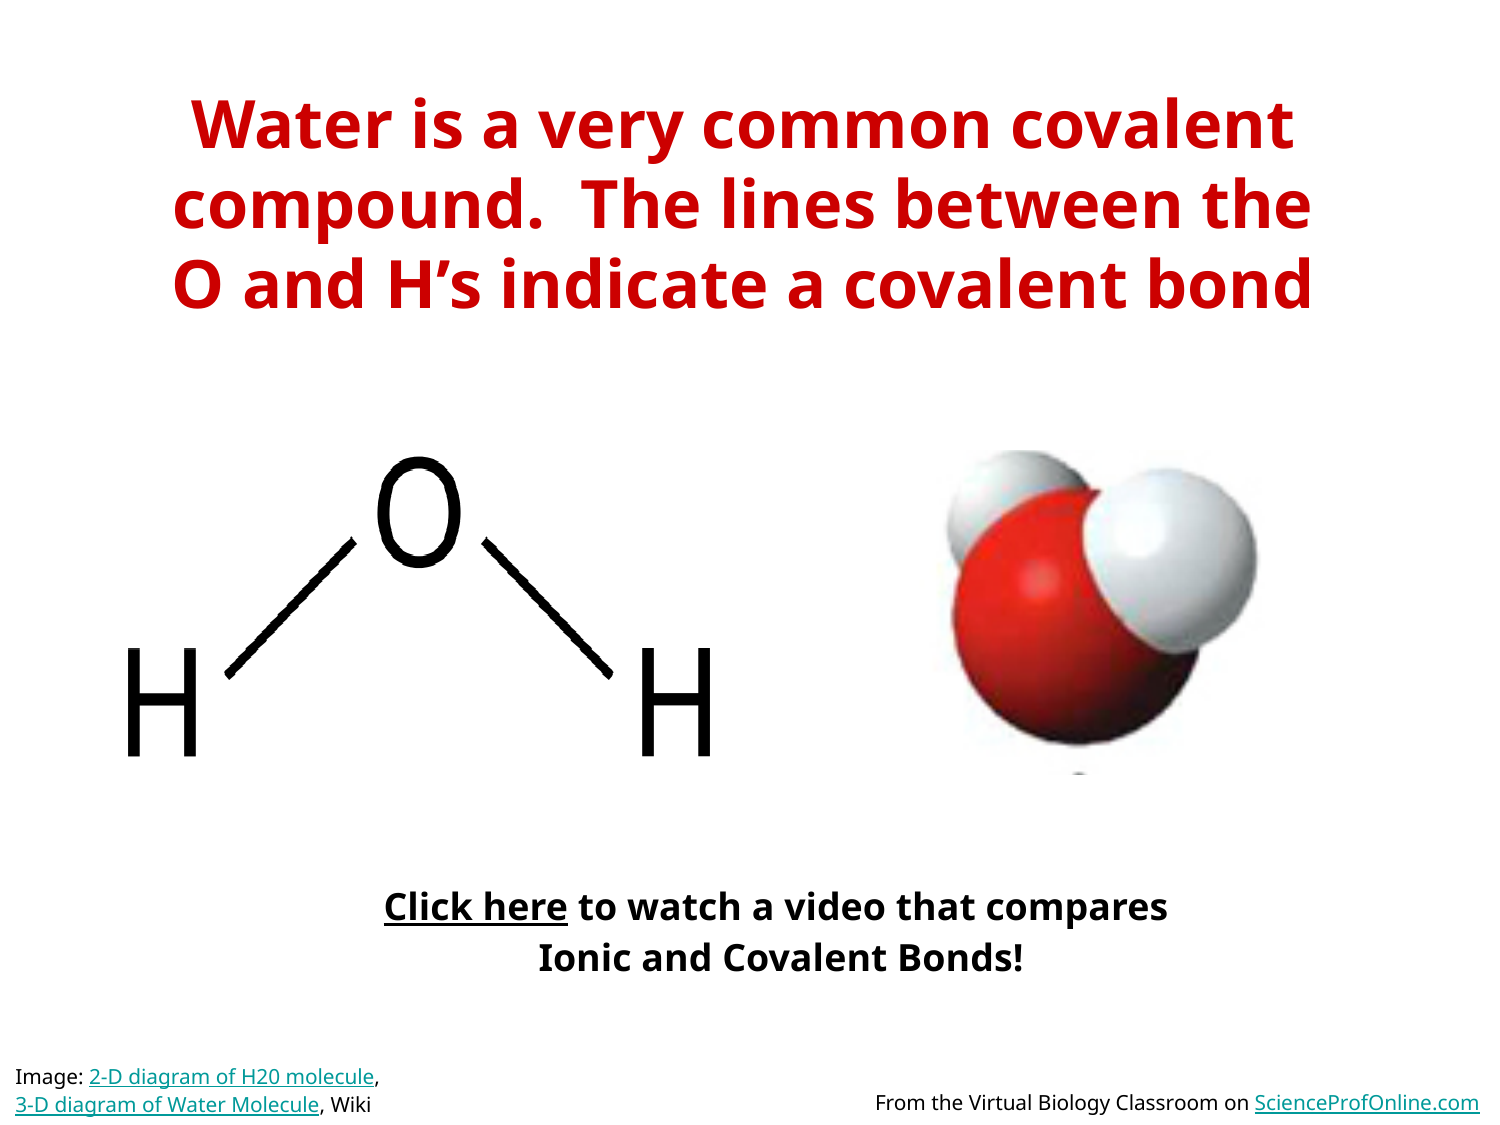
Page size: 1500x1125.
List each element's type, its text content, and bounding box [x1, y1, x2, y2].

text_box Image: 2-D diagram of H20 molecule, 3-D diagram of Water Molecule, Wiki [0, 1055, 475, 1125]
text_box From the Virtual Biology Classroom on ScienceProfOnline.com [859, 1082, 1495, 1125]
picture [99, 437, 738, 777]
picture [799, 449, 1385, 776]
text_box Water is a very common covalent compound. The lines between the O and H’s indicate a covalent bond [137, 74, 1350, 330]
text_box Click here to watch a video that compares Ionic and Covalent Bonds! [62, 875, 1500, 986]
